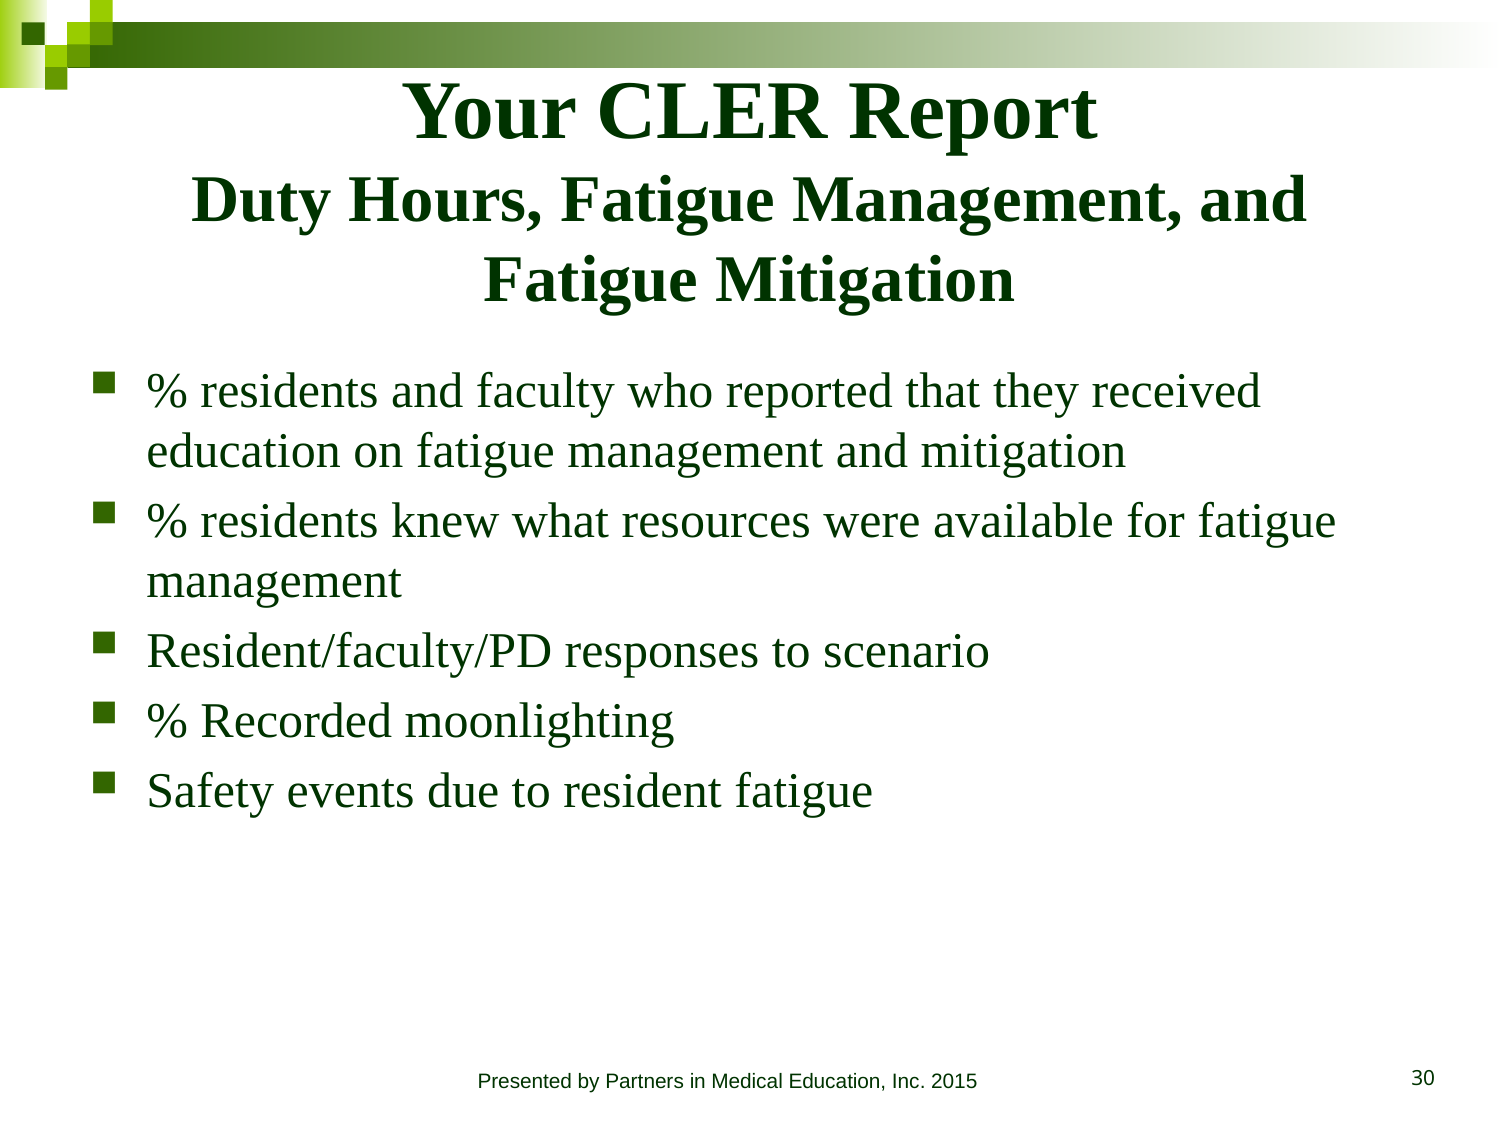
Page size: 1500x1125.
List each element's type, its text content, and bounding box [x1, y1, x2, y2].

list % residents and faculty who reported that they received education on fatigue management and mitigation % residents knew what resources were available for fatigue management Resident/faculty/PD responses to scenario % Recorded moonlighting Safety events due to resident fatigue [75, 350, 1425, 988]
title Your CLER Report Duty Hours, Fatigue Management, and Fatigue Mitigation [75, 112, 1425, 338]
footer Presented by Partners in Medical Education, Inc. 2015 [462, 1024, 1076, 1101]
slide_number 30 [1099, 1024, 1451, 1101]
